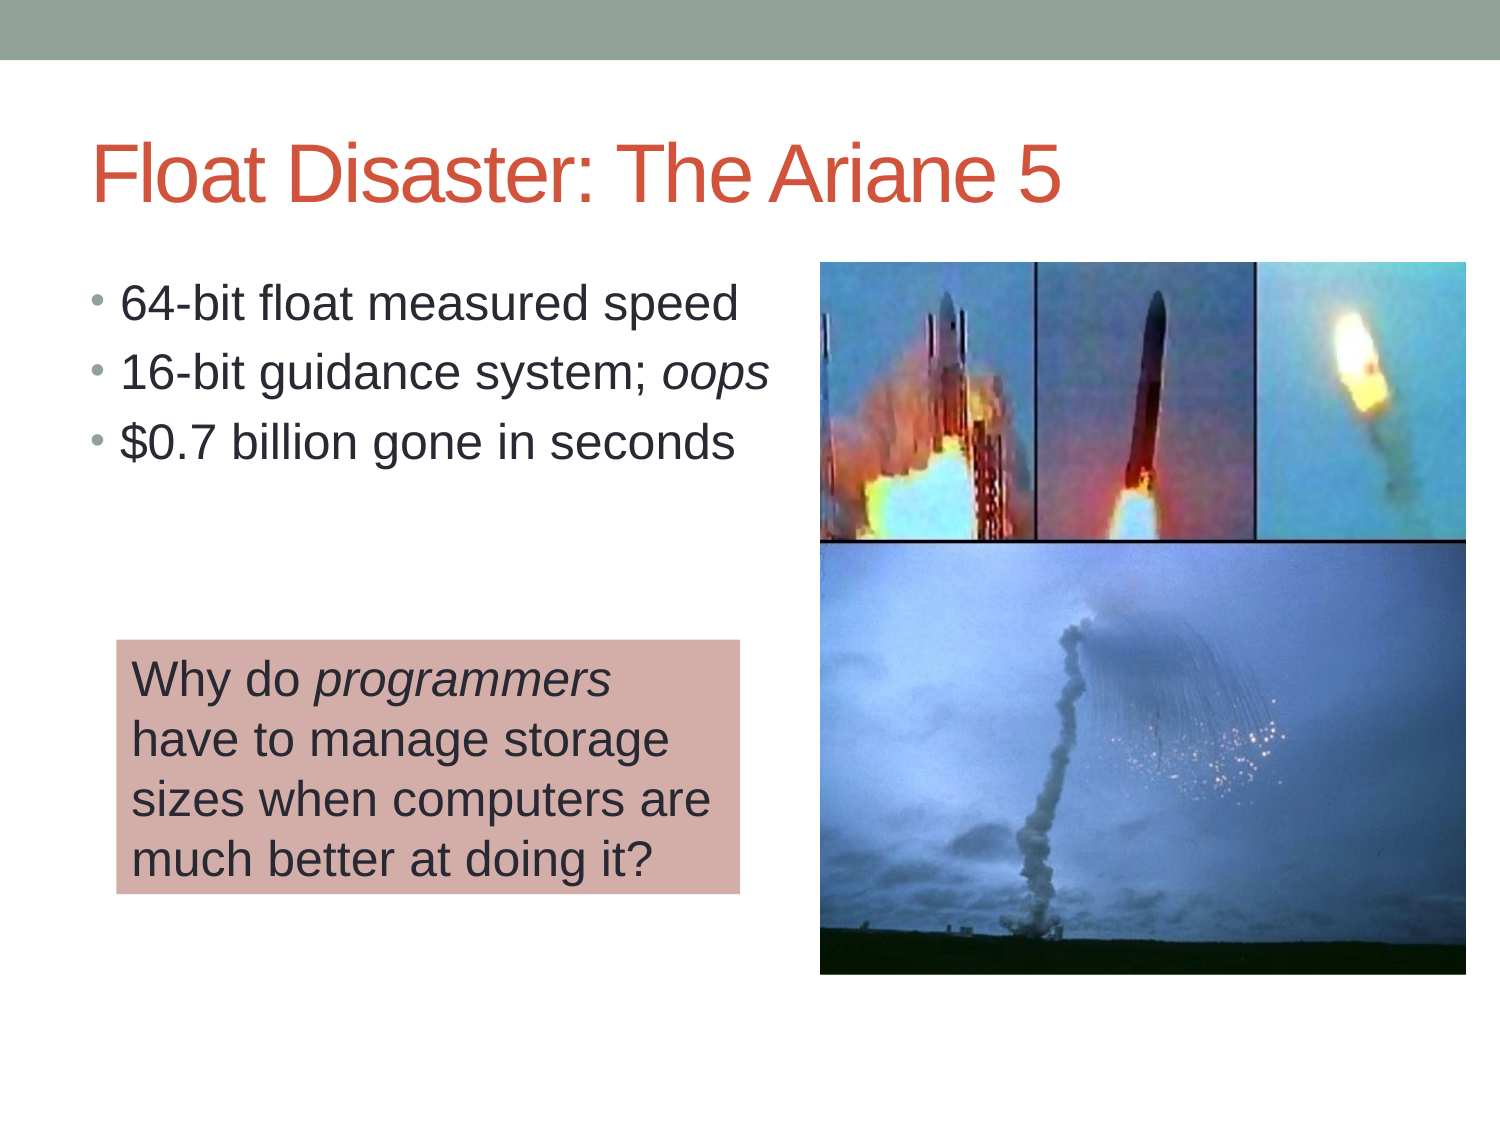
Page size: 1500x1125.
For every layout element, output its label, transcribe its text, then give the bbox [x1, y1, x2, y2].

list 64-bit float measured speed 16-bit guidance system; oops $0.7 billion gone in seconds [75, 262, 820, 1063]
title Float Disaster: The Ariane 5 [75, 87, 1425, 250]
picture [819, 262, 1467, 976]
text_box Why do programmers have to manage storage sizes when computers are much better at doing it? [116, 639, 741, 895]
